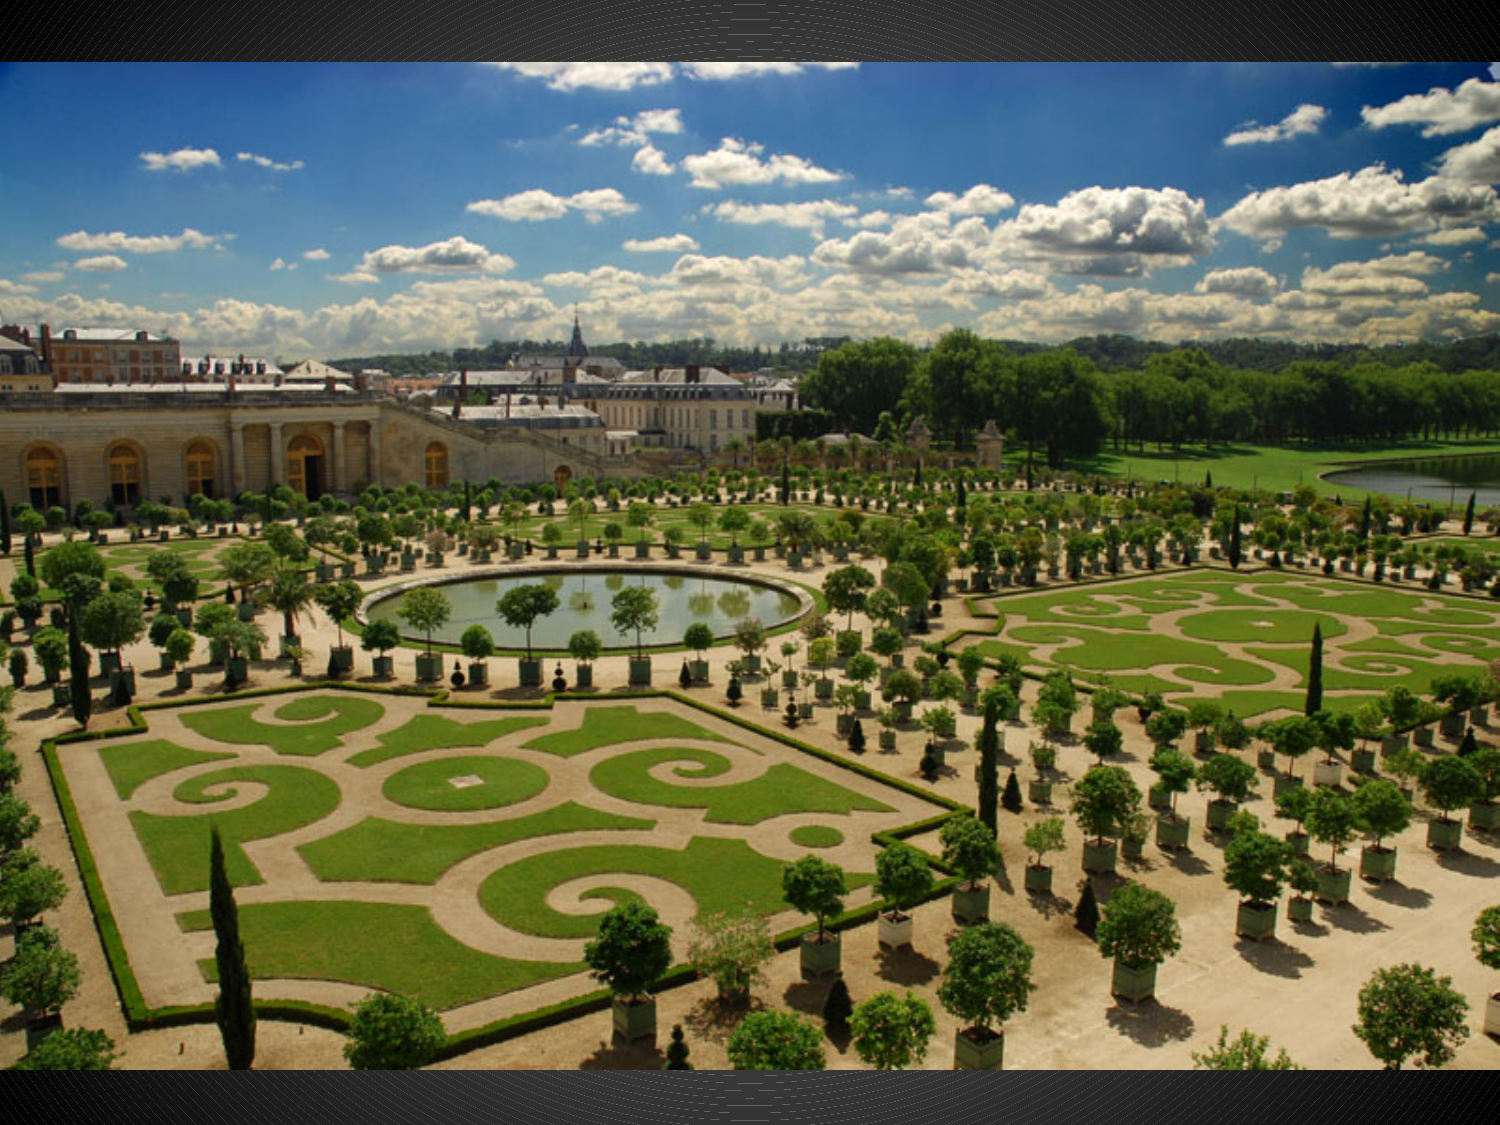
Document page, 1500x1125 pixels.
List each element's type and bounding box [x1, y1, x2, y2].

picture [0, 62, 1500, 1071]
